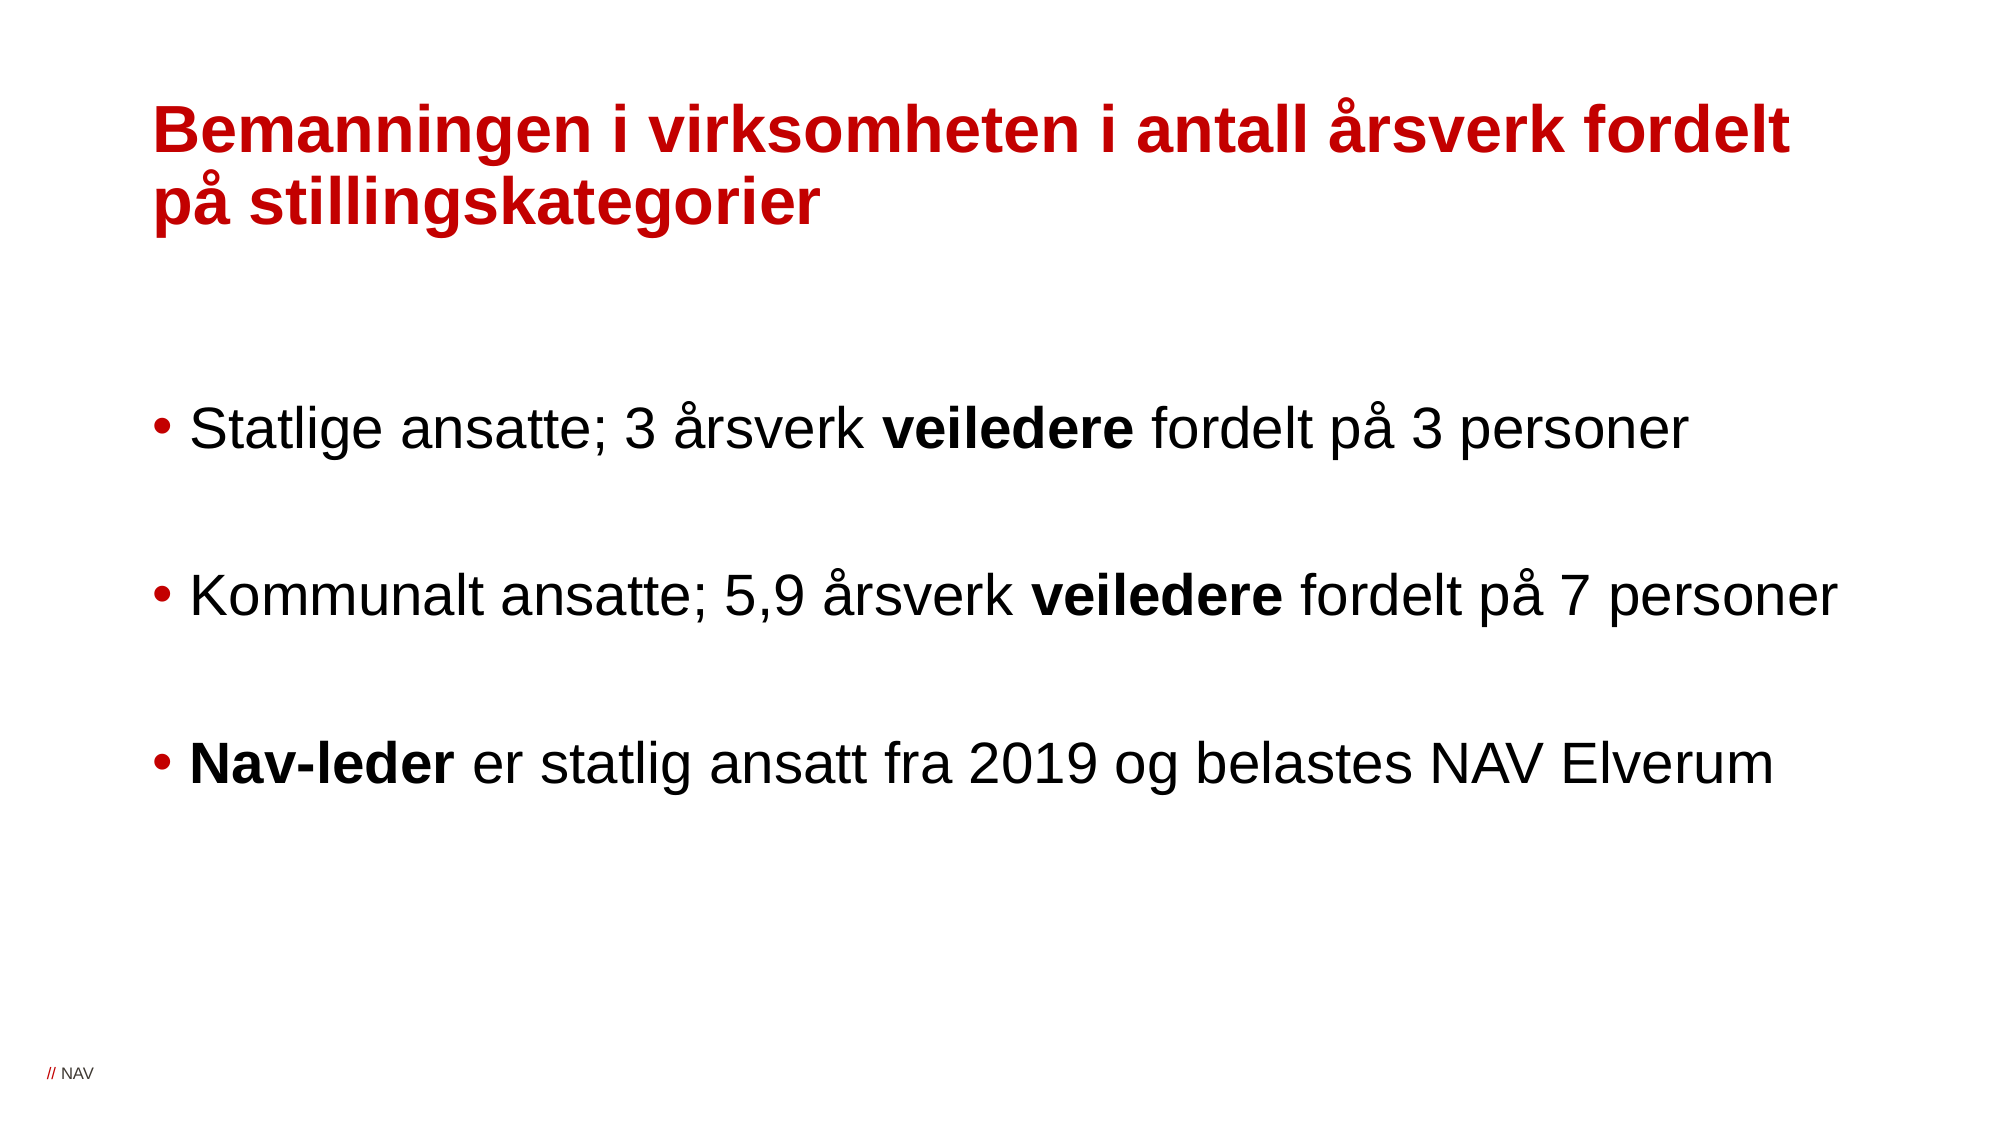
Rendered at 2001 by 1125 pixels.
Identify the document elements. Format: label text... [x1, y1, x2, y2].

list Statlige ansatte; 3 årsverk veiledere fordelt på 3 personer Kommunalt ansatte; 5,9 årsverk veiledere fordelt på 7 personer Nav-leder er statlig ansatt fra 2019 og belastes NAV Elverum [137, 299, 1863, 1014]
title Bemanningen i virksomheten i antall årsverk fordelt på stillingskategorier [137, 79, 1863, 255]
